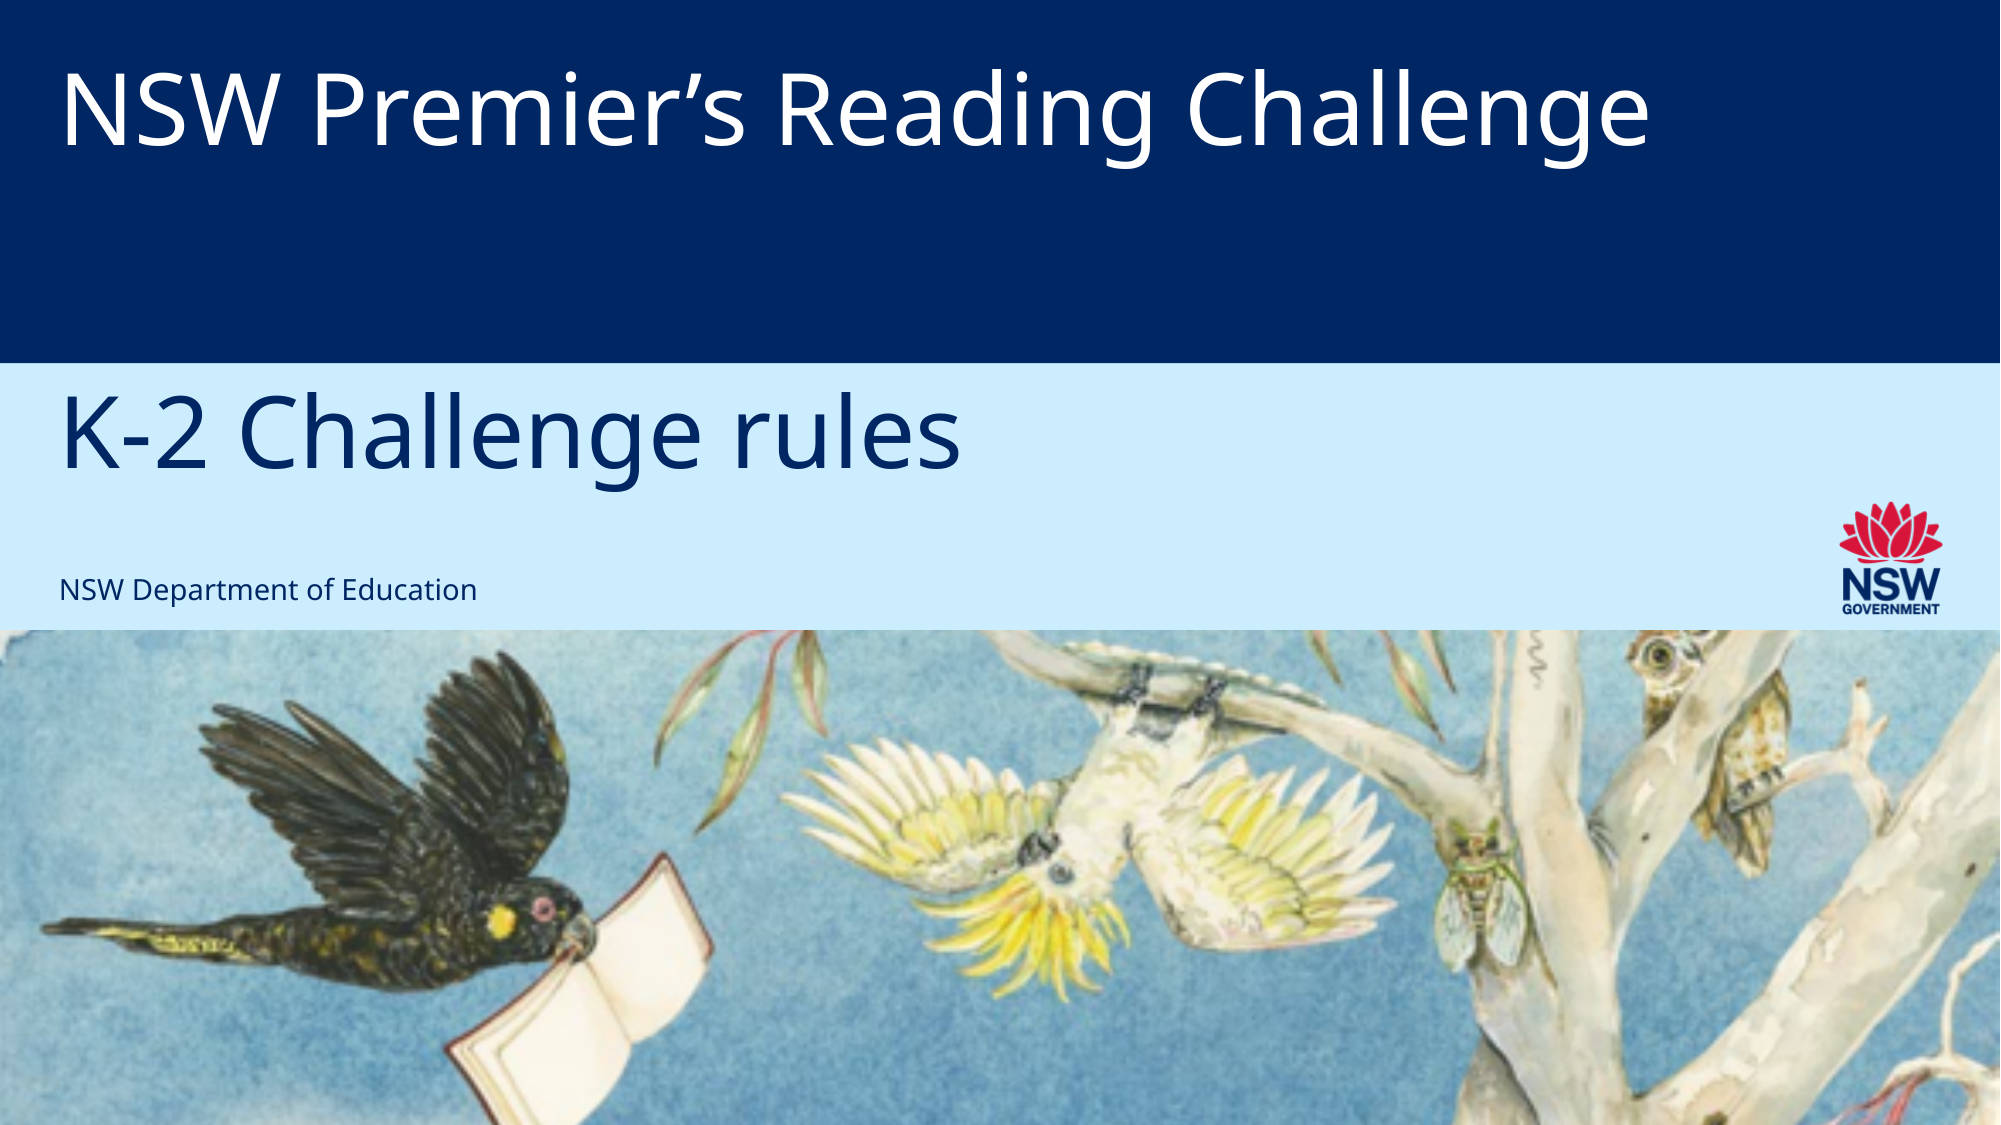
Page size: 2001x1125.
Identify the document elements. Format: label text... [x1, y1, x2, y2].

picture [0, 630, 2000, 1125]
title NSW Premier’s Reading Challenge [59, 59, 1943, 330]
text_box K-2 Challenge rules [58, 382, 1241, 630]
picture [1839, 501, 1943, 615]
